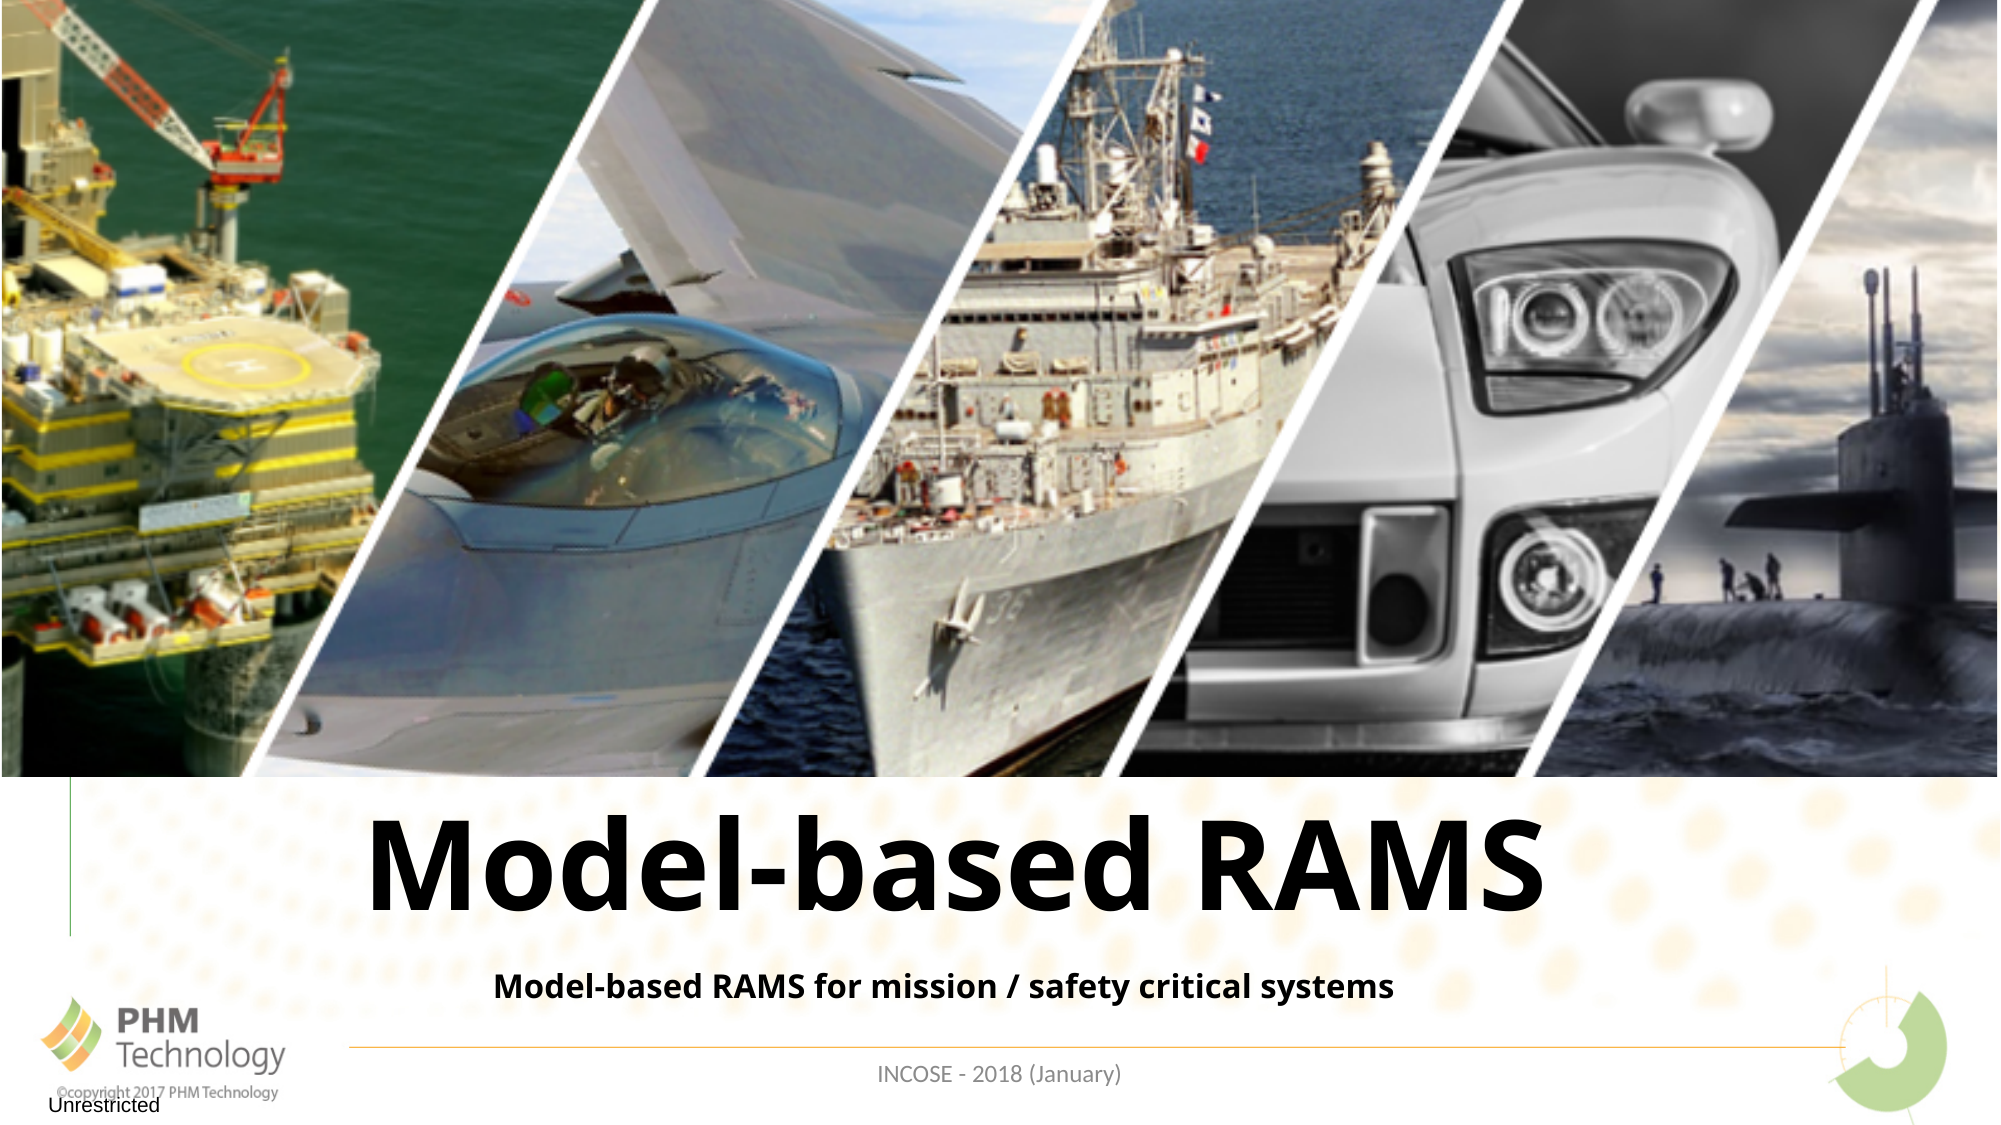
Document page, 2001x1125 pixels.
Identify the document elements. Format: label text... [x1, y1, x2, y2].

picture [0, 0, 2001, 1125]
footer INCOSE - 2018 (January) [662, 1042, 1338, 1103]
text_box Model-based RAMS for mission / safety critical systems [81, 961, 1807, 1062]
title Model-based RAMS [76, 804, 1802, 936]
text_box Unrestricted [0, 1090, 209, 1118]
